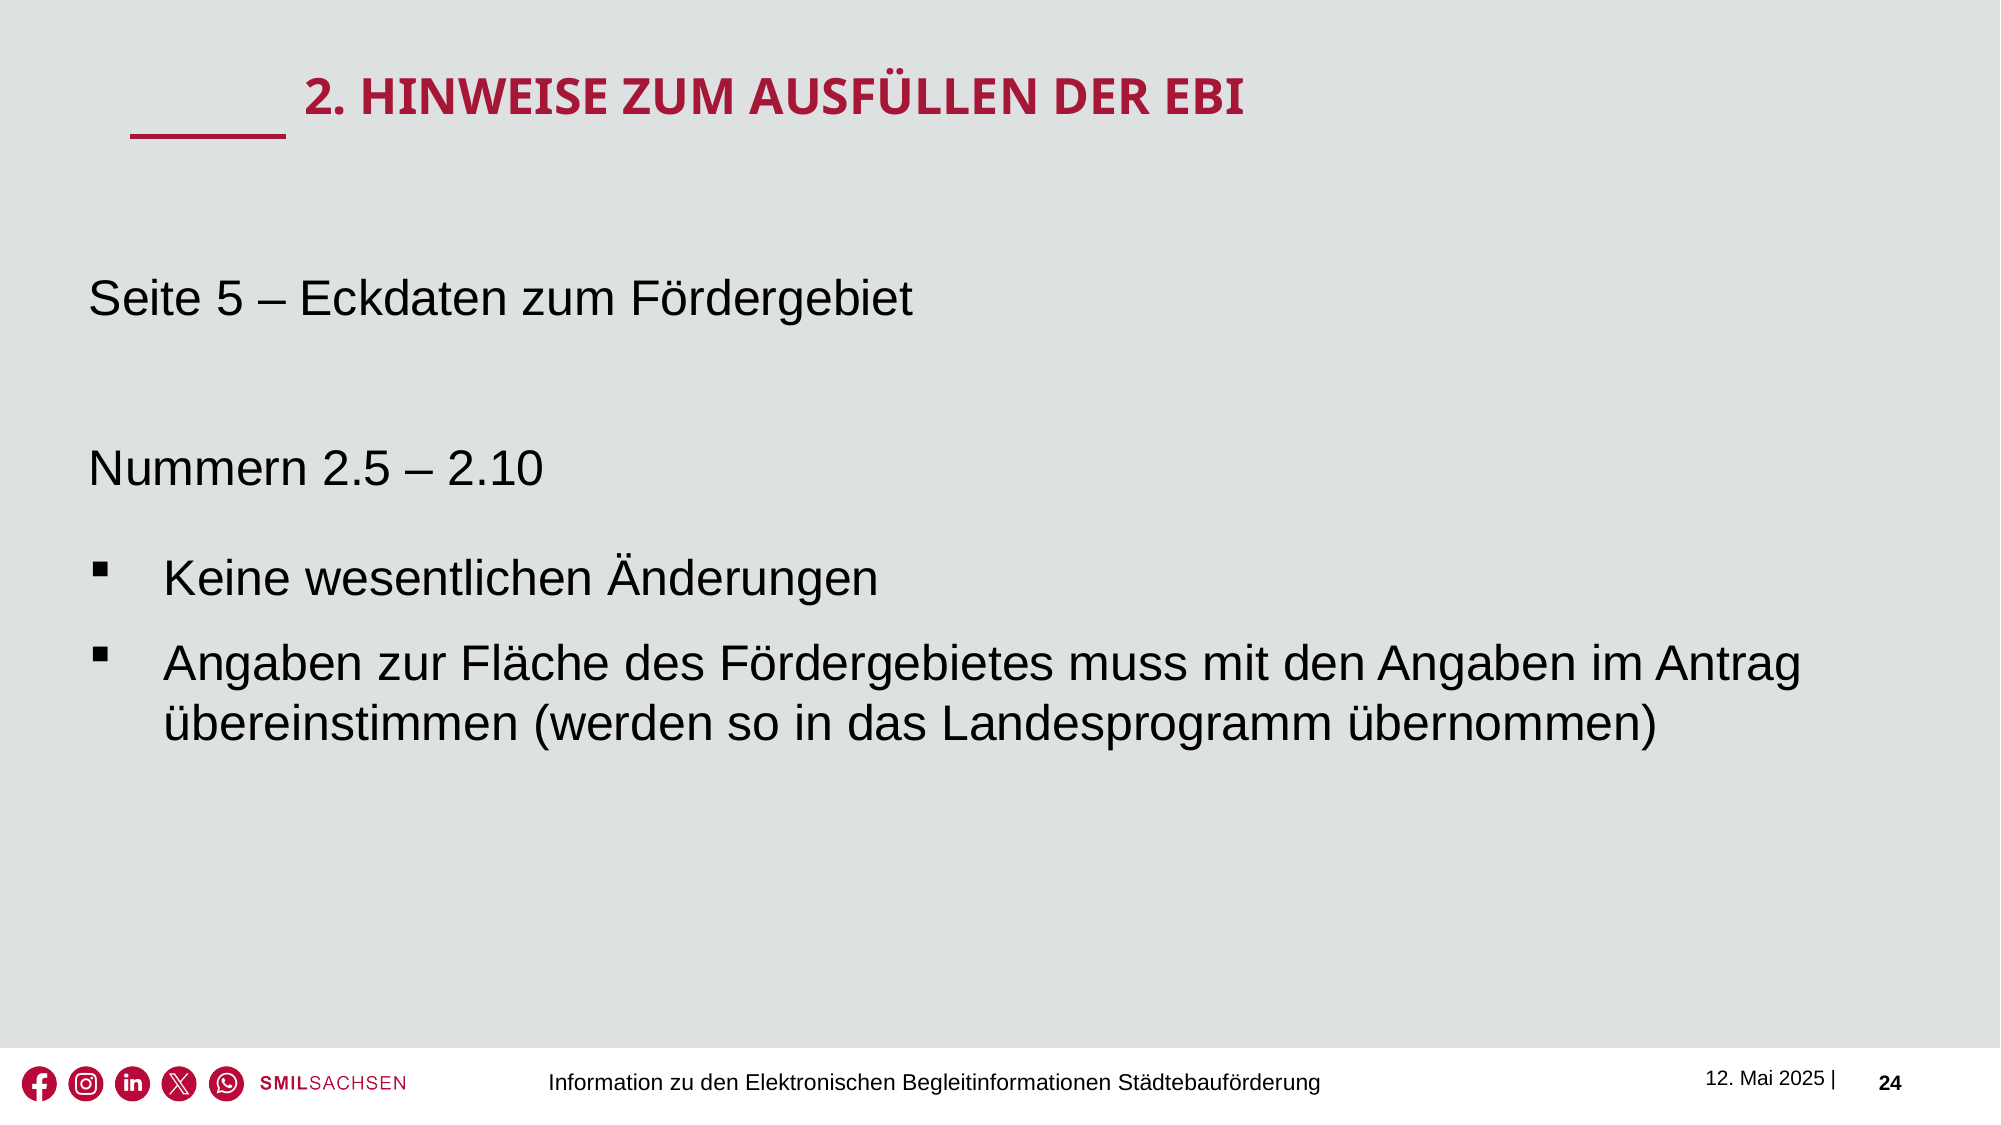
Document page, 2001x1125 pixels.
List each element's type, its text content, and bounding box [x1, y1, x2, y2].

list Seite 5 – Eckdaten zum Fördergebiet Nummern 2.5 – 2.10 Keine wesentlichen Änderungen Angaben zur Fläche des Fördergebietes muss mit den Angaben im Antrag übereinstimmen (werden so in das Landesprogramm übernommen) [74, 258, 1895, 939]
picture [7, 1045, 415, 1107]
footer Information zu den Elektronischen Begleitinformationen Städtebauförderung [533, 1051, 1597, 1111]
list 2. Hinweise zum Ausfüllen der eBI [115, 64, 1802, 143]
list [125, 192, 1920, 996]
